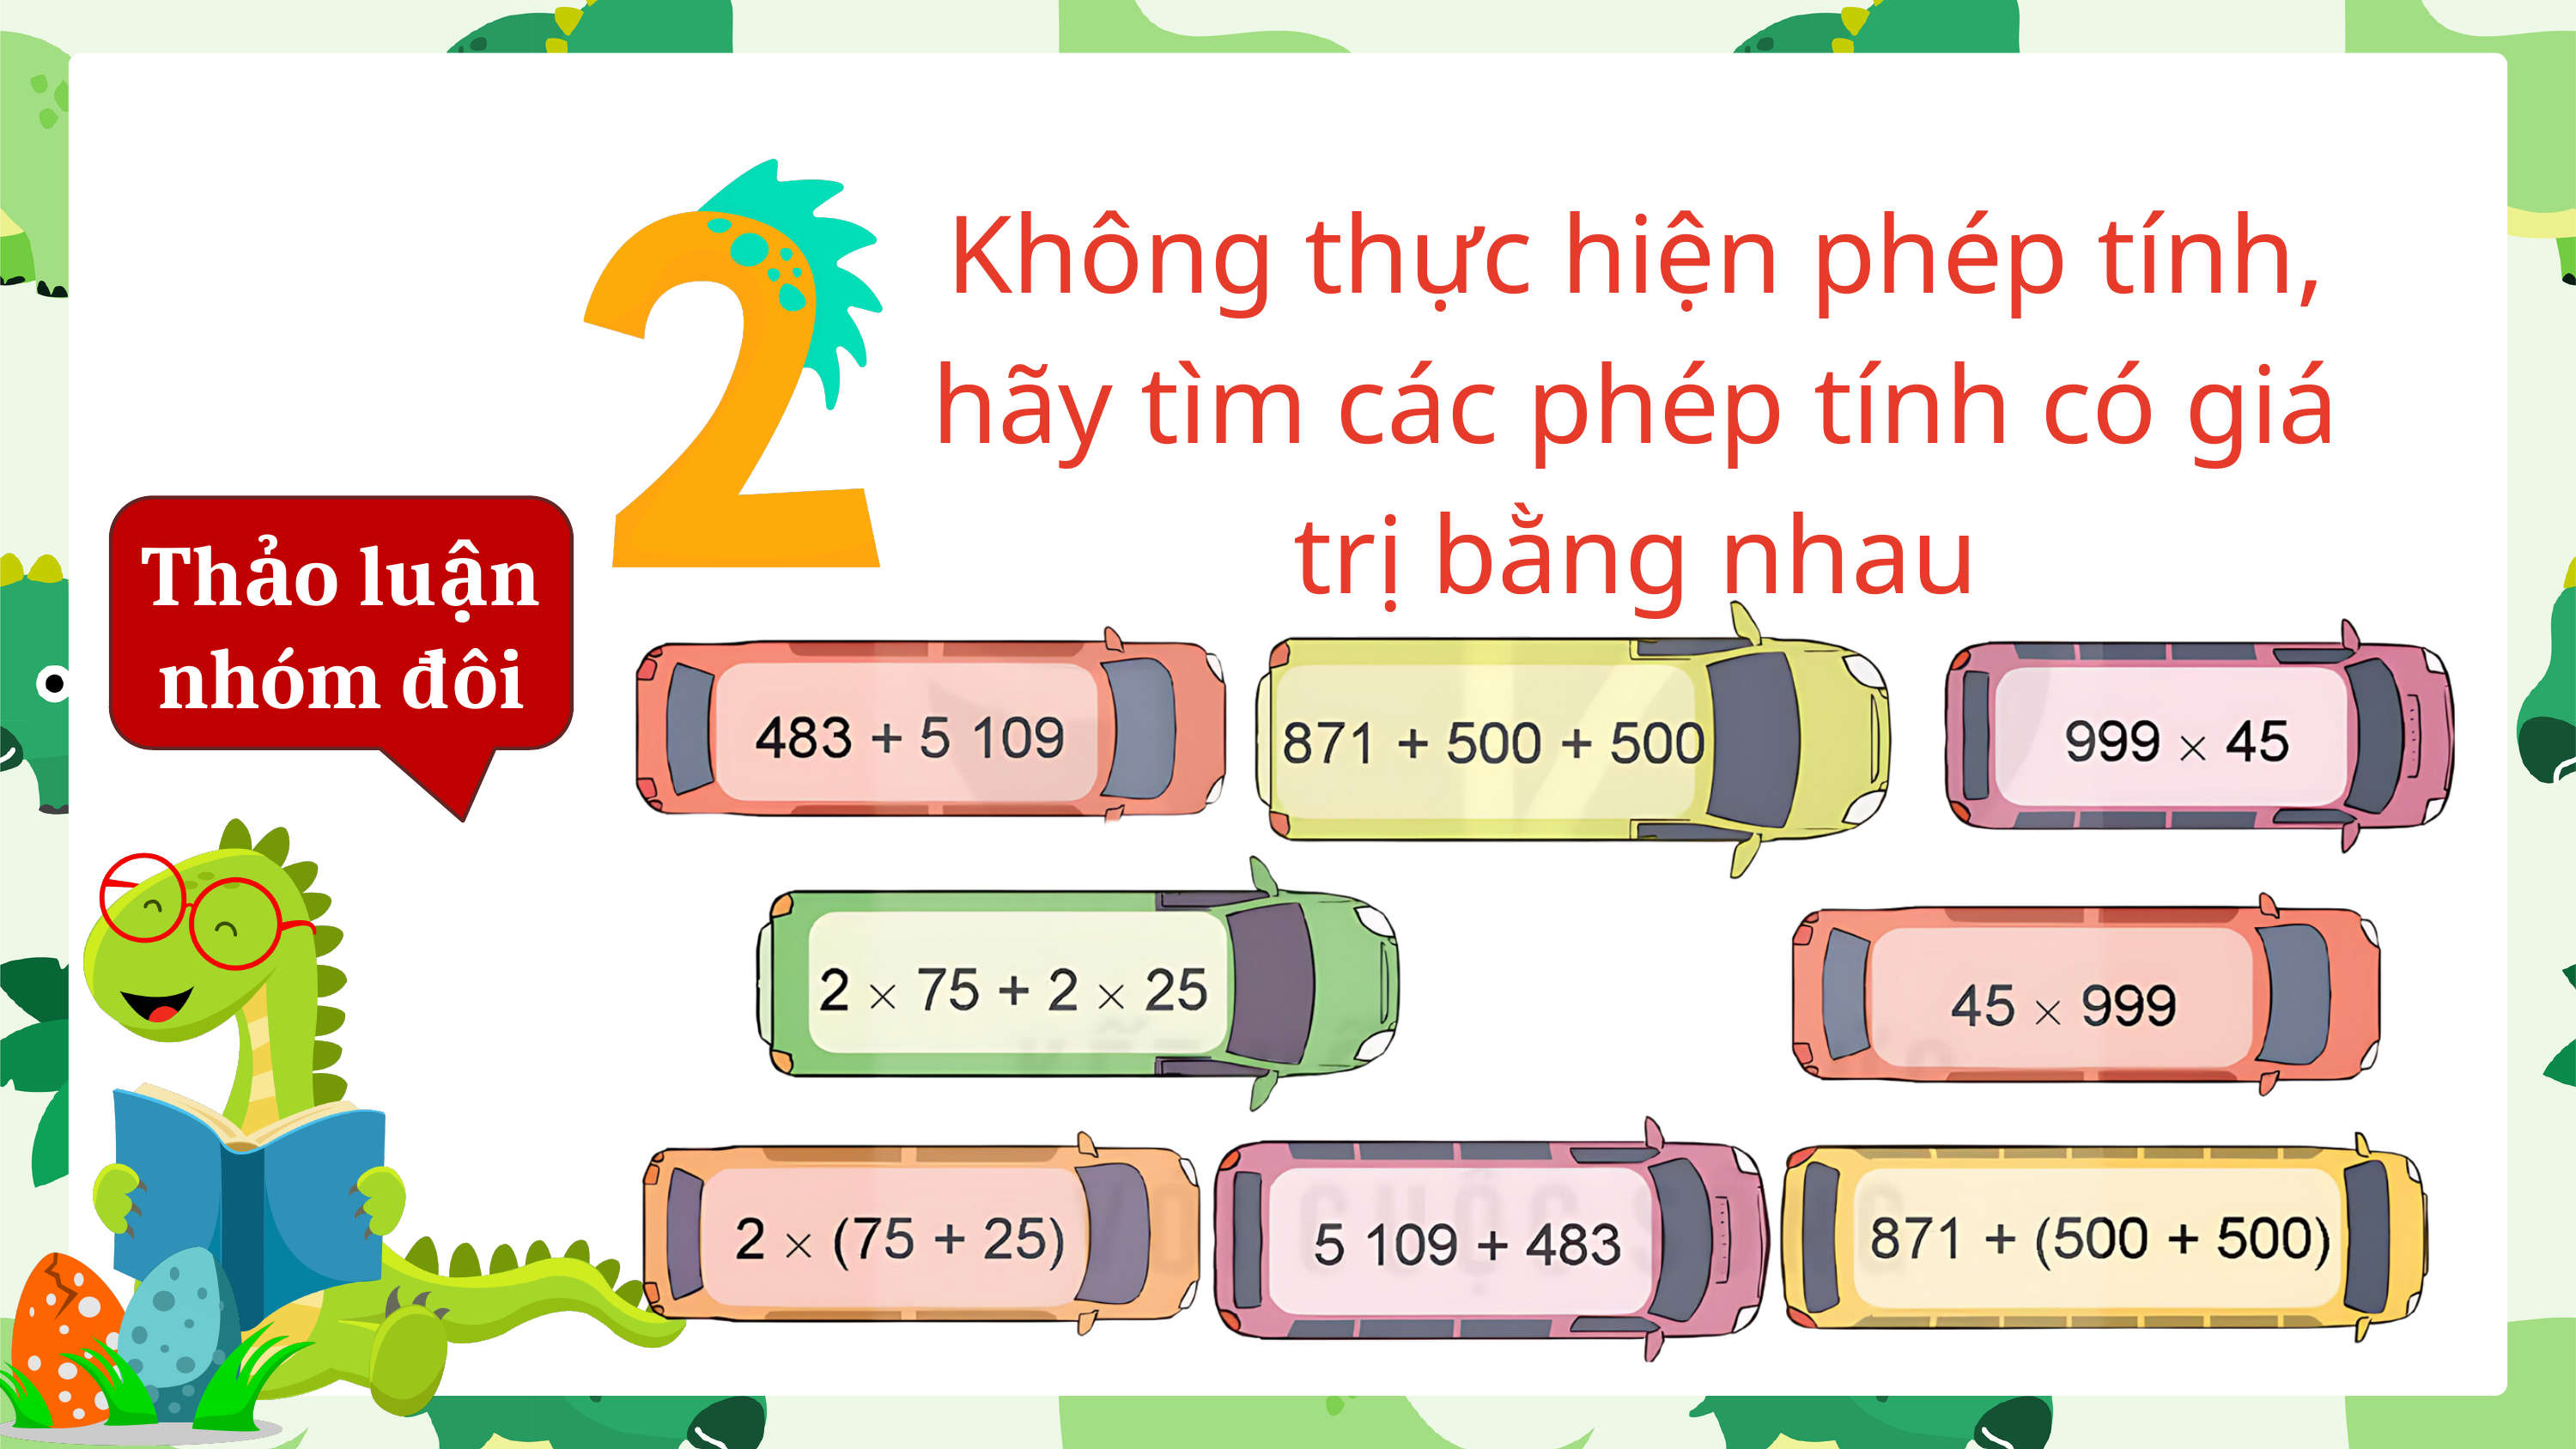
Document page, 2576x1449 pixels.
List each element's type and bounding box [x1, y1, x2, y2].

text_box [0, 815, 687, 1446]
text_box [68, 52, 2508, 1397]
text_box [0, 0, 2576, 1449]
